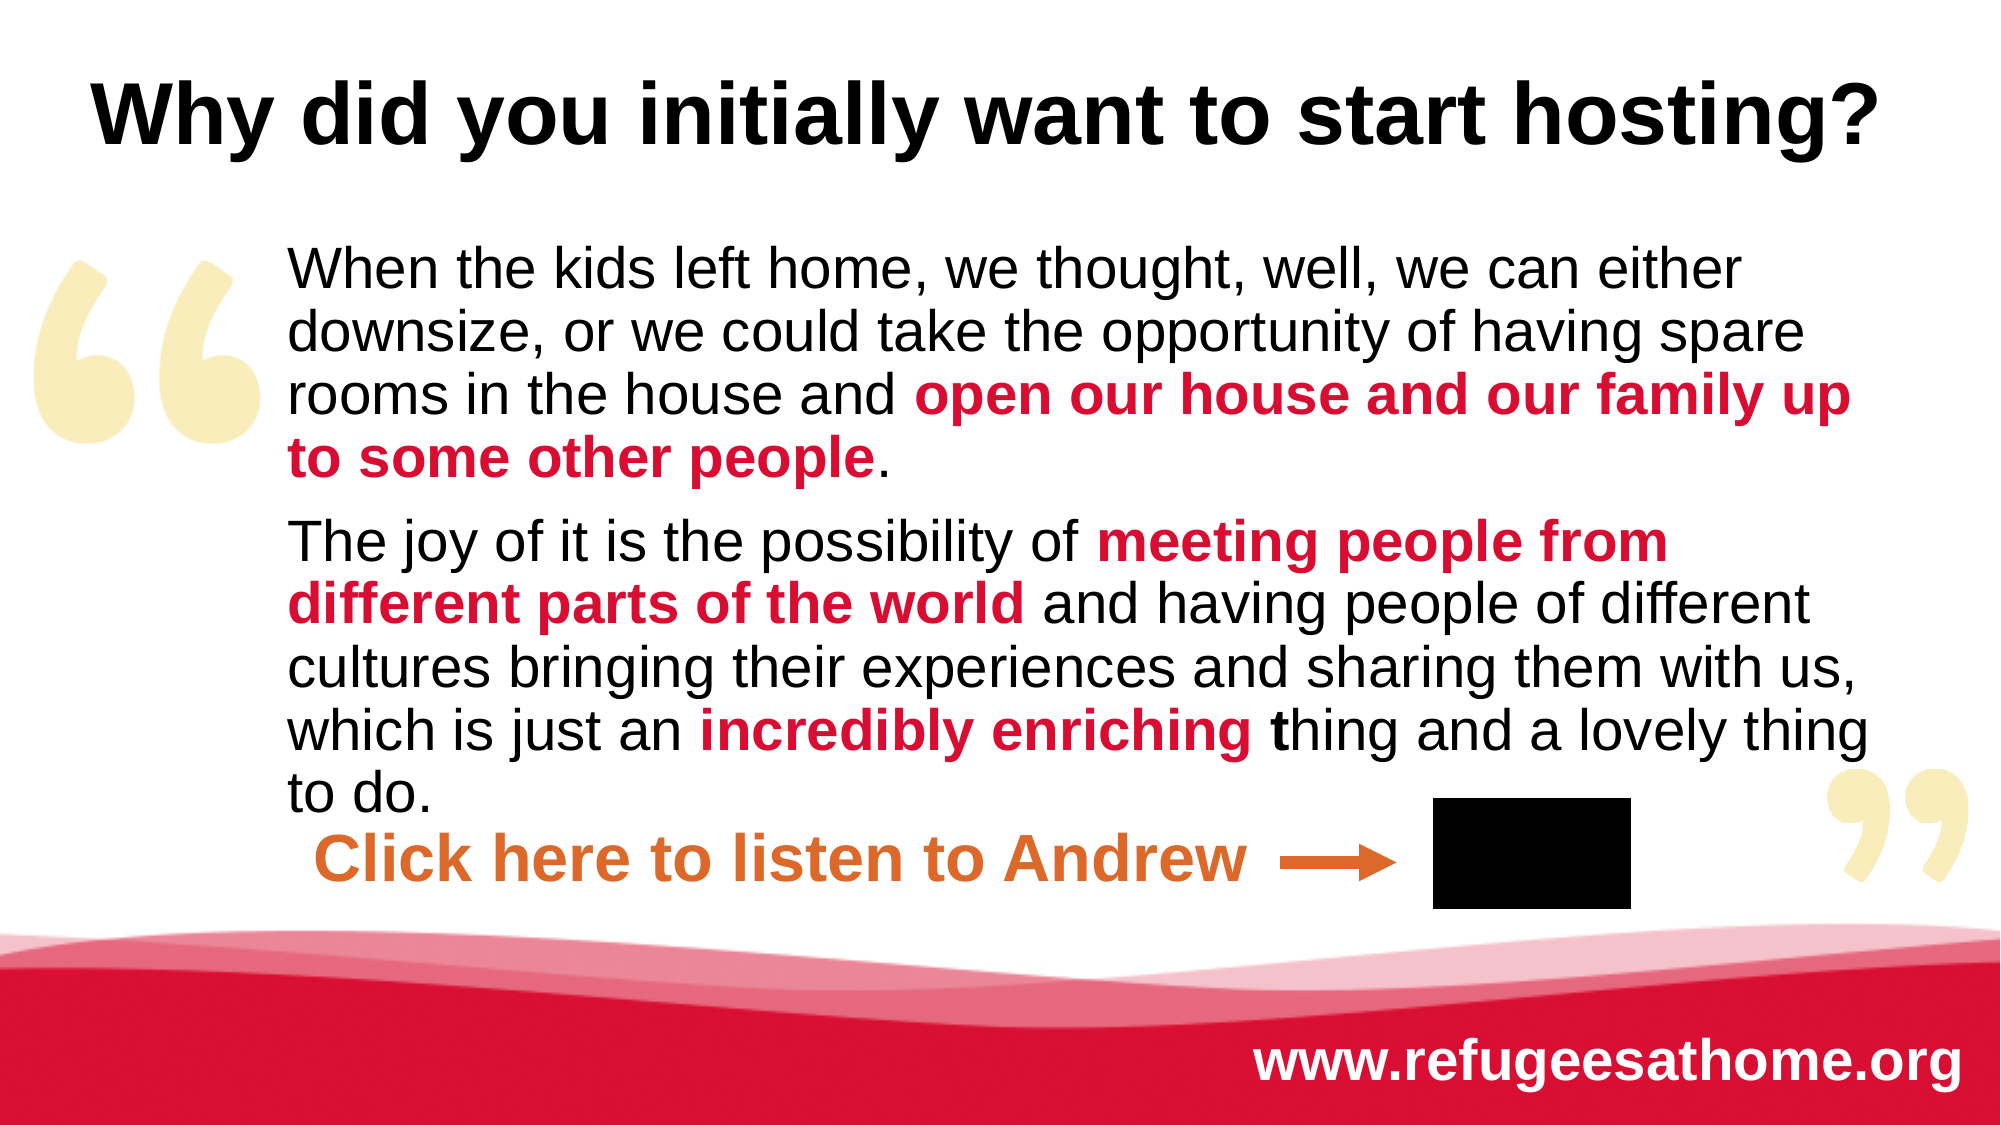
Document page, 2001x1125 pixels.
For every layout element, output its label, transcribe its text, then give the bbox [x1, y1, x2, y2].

picture [21, 226, 273, 478]
title Why did you initially want to start hosting? [0, 59, 2000, 278]
list When the kids left home, we thought, well, we can either downsize, or we could take the opportunity of having spare rooms in the house and open our house and our family up to some other people. The joy of it is the possibility of meeting people from different parts of the world and having people of different cultures bringing their experiences and sharing them with us, which is just an incredibly enriching thing and a lovely thing to do. [272, 230, 1930, 865]
picture [0, 747, 2000, 1125]
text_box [1431, 796, 1632, 865]
text_box Click here to listen to Andrew [298, 807, 1384, 865]
